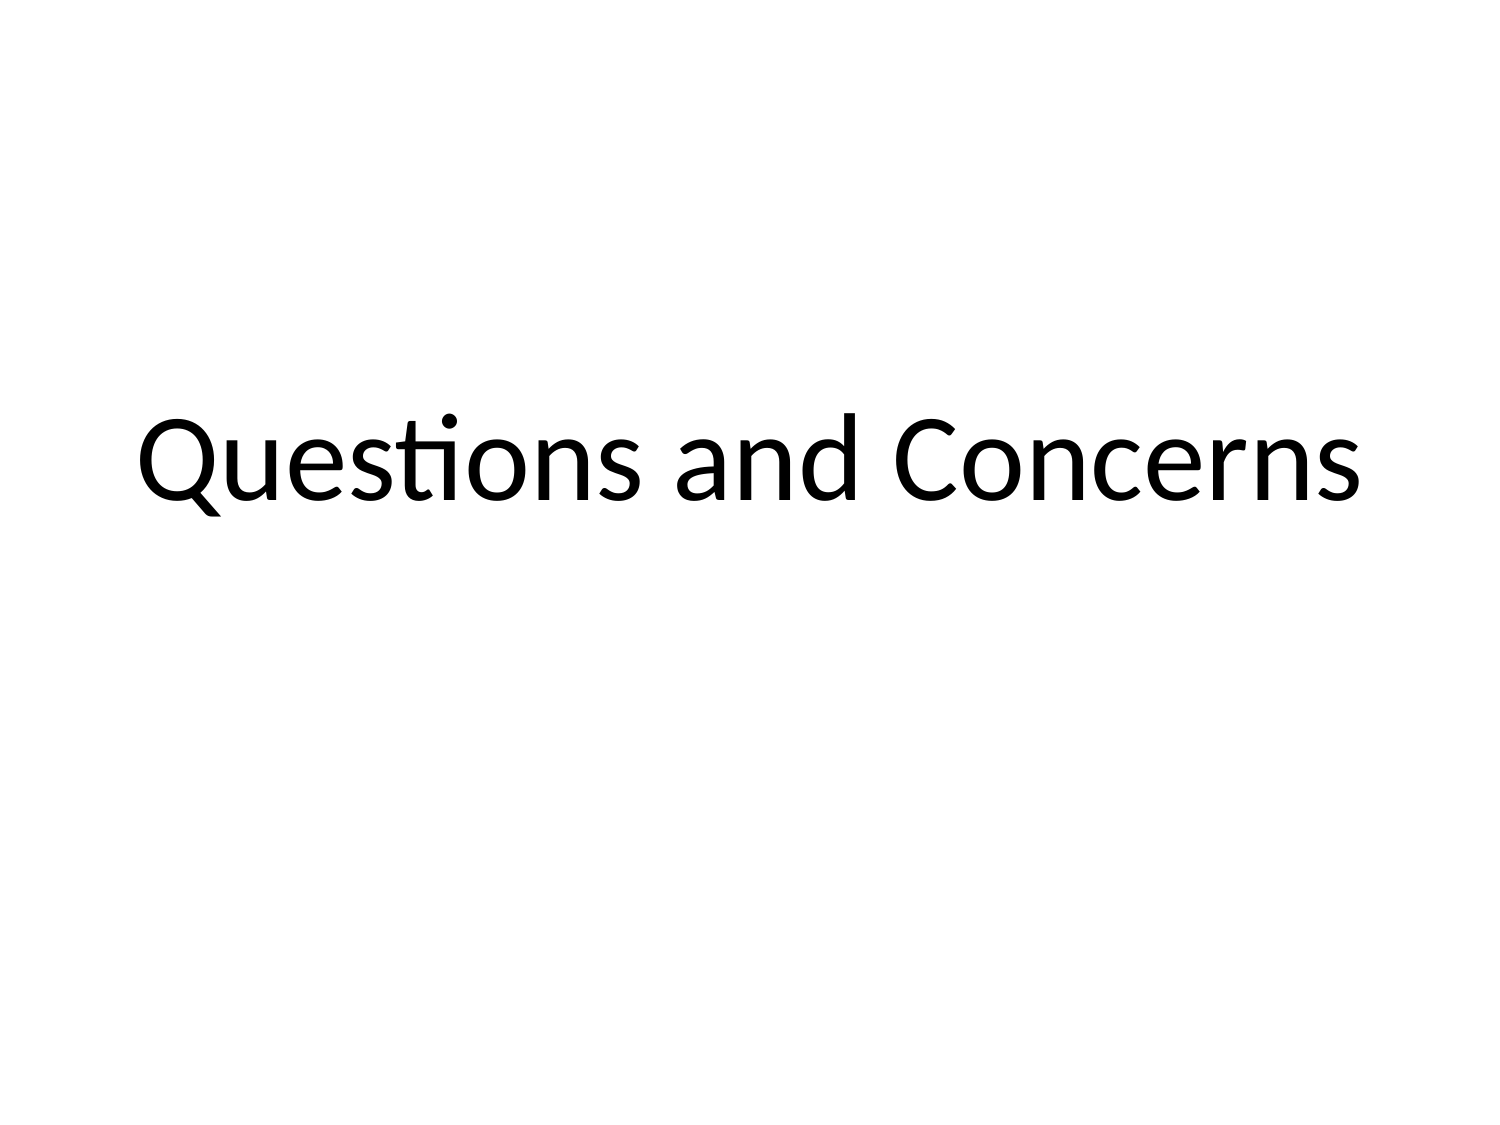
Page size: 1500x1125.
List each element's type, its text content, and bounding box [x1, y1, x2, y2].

list Questions and Concerns [75, 262, 1425, 1005]
